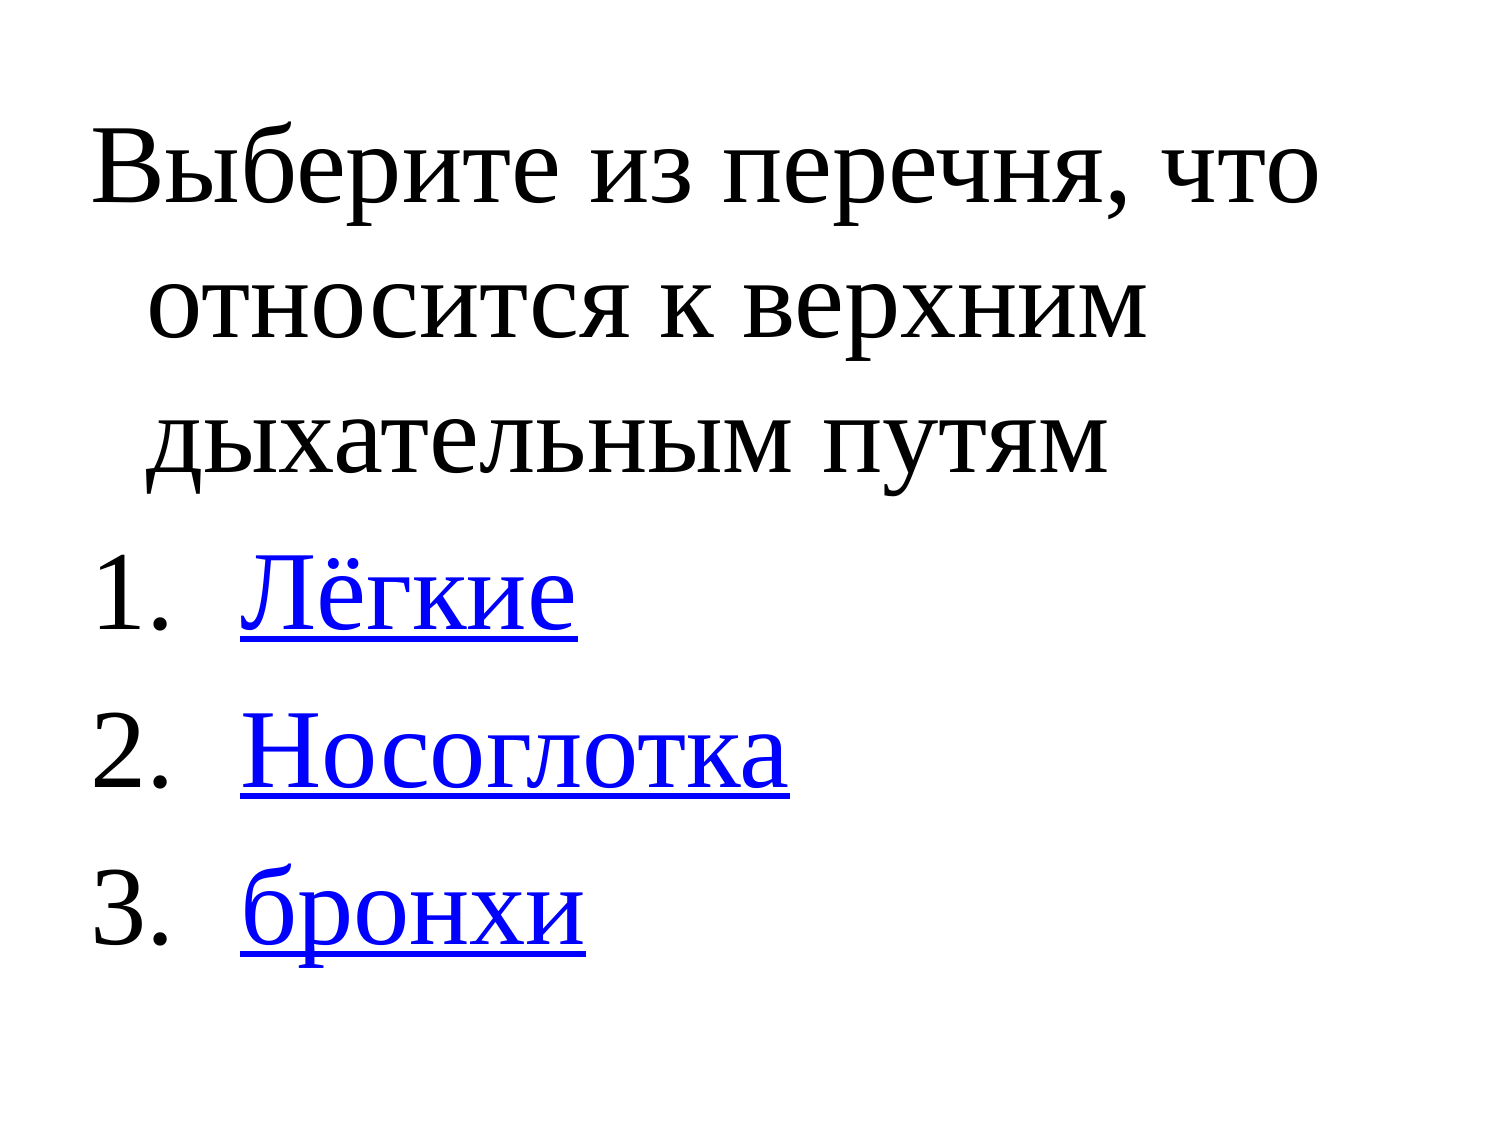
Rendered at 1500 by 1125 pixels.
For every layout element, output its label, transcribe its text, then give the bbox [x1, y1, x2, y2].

list Выберите из перечня, что относится к верхним дыхательным путям Лёгкие Носоглотка бронхи [75, 82, 1425, 1005]
